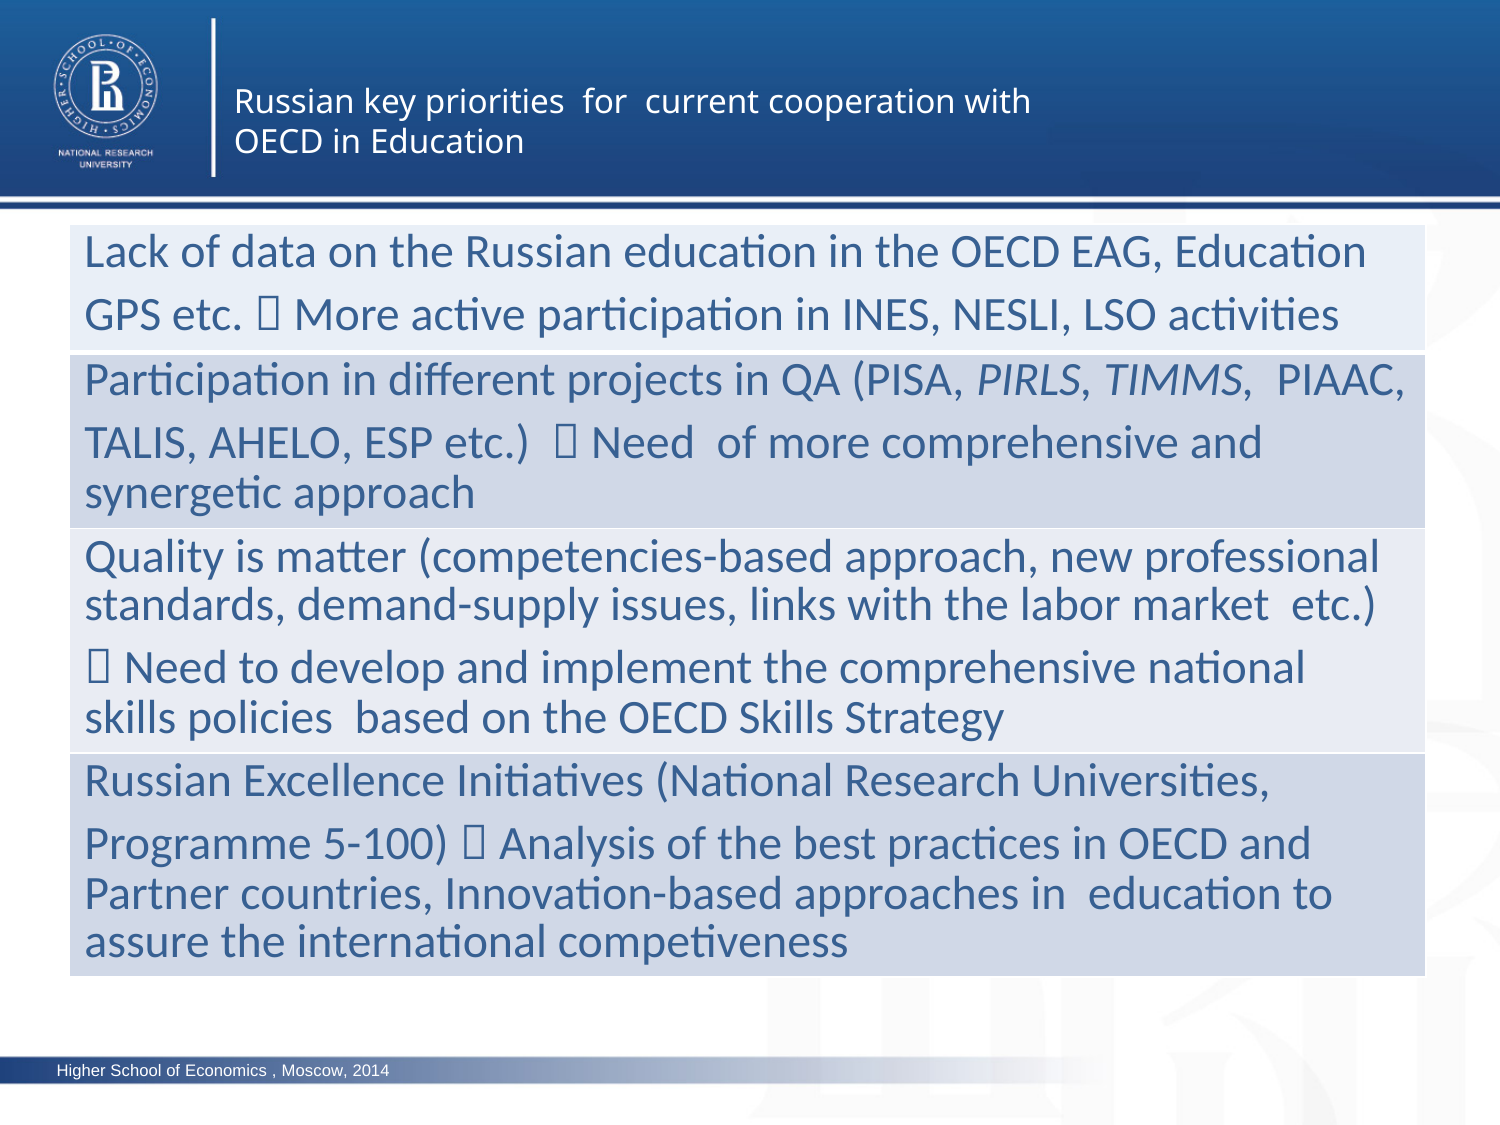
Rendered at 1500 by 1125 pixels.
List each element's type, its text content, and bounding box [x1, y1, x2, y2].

picture [0, 0, 1500, 1125]
table_cell Participation in different projects in QA (PISA, PIRLS, TIMMS, PIAAC, TALIS, AHELO, ESP etc.)  Need of more comprehensive and synergetic approach [70, 355, 1425, 528]
table_header Lack of data on the Russian education in the OECD EAG, Education GPS etc.  More active participation in INES, NESLI, LSO activities [70, 225, 1425, 350]
table_cell Russian Excellence Initiatives (National Research Universities, Programme 5-100)  Analysis of the best practices in OECD and Partner countries, Innovation-based approaches in education to assure the international competiveness [70, 754, 1425, 976]
text_box Higher School of Economics , Moscow, 2014 [41, 1052, 722, 1093]
table_cell Quality is matter (competencies-based approach, new professional standards, demand-supply issues, links with the labor market etc.)  Need to develop and implement the comprehensive national skills policies based on the OECD Skills Strategy [70, 529, 1425, 752]
text_box Russian key priorities for current cooperation with OECD in Education [219, 86, 1086, 155]
